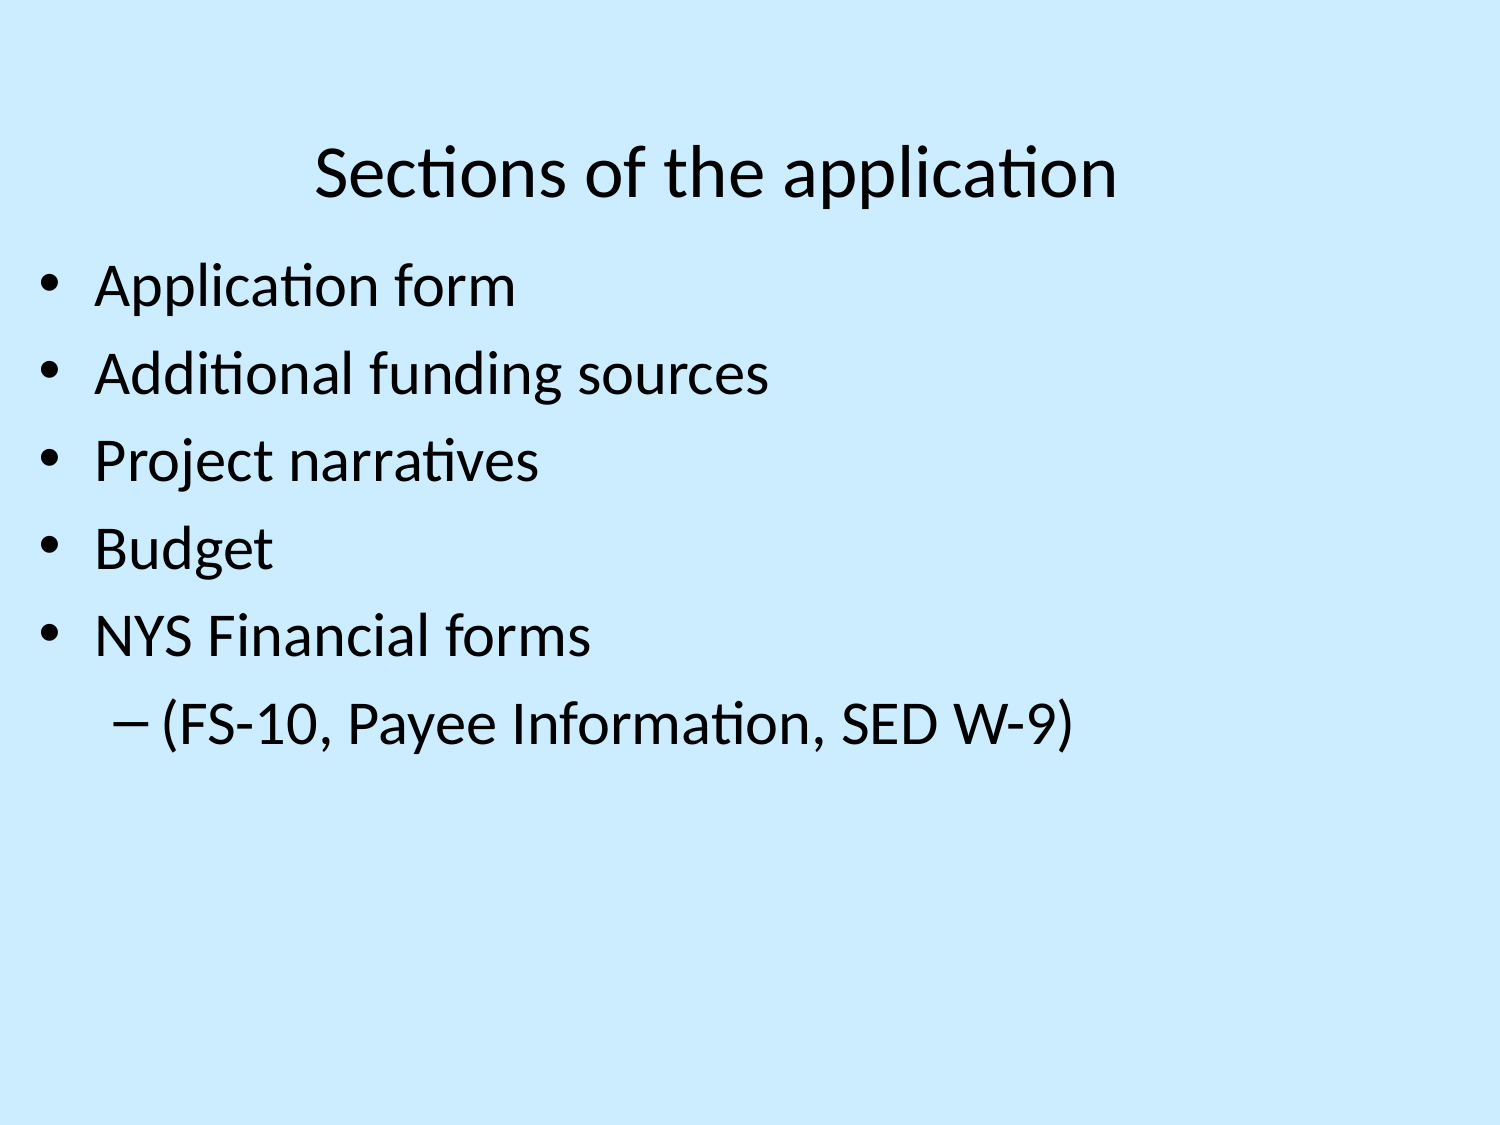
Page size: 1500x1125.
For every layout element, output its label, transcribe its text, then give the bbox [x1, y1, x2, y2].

list Application form Additional funding sources Project narratives Budget NYS Financial forms (FS-10, Payee Information, SED W-9) [23, 236, 1450, 1039]
title Sections of the application [299, 111, 1450, 224]
